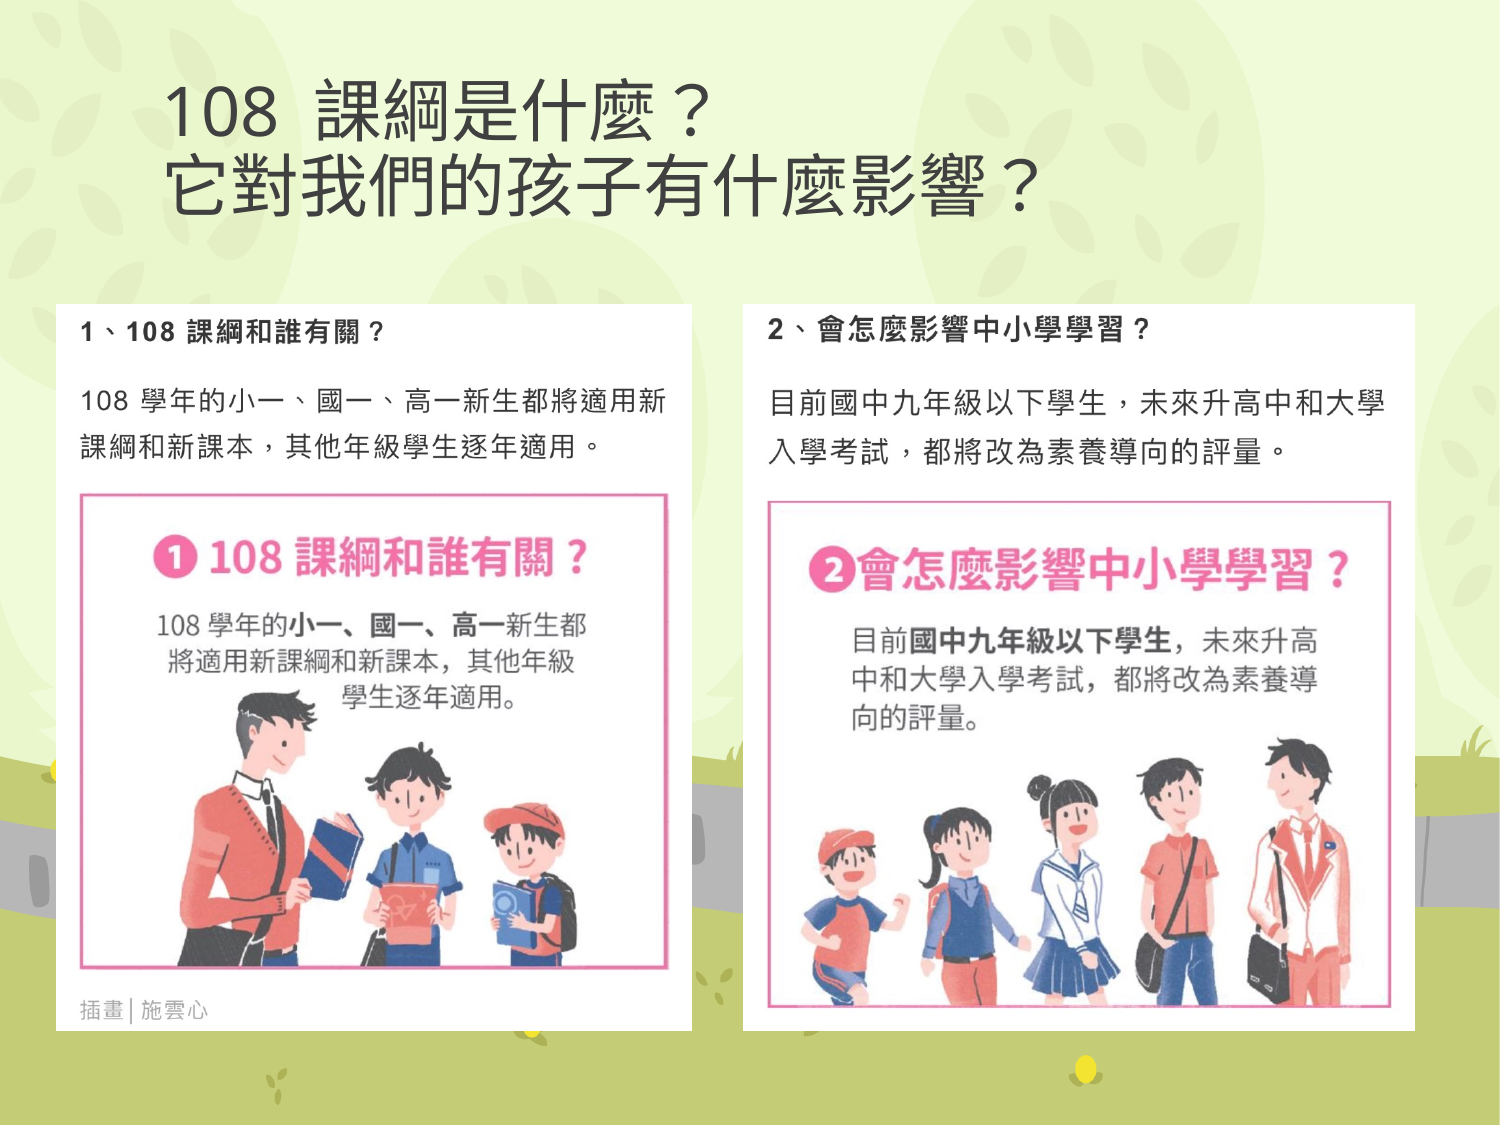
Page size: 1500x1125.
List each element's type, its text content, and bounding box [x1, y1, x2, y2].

picture [0, 0, 1500, 1125]
title 108 課綱是什麼？ 它對我們的孩子有什麼影響？ [146, 51, 1047, 234]
